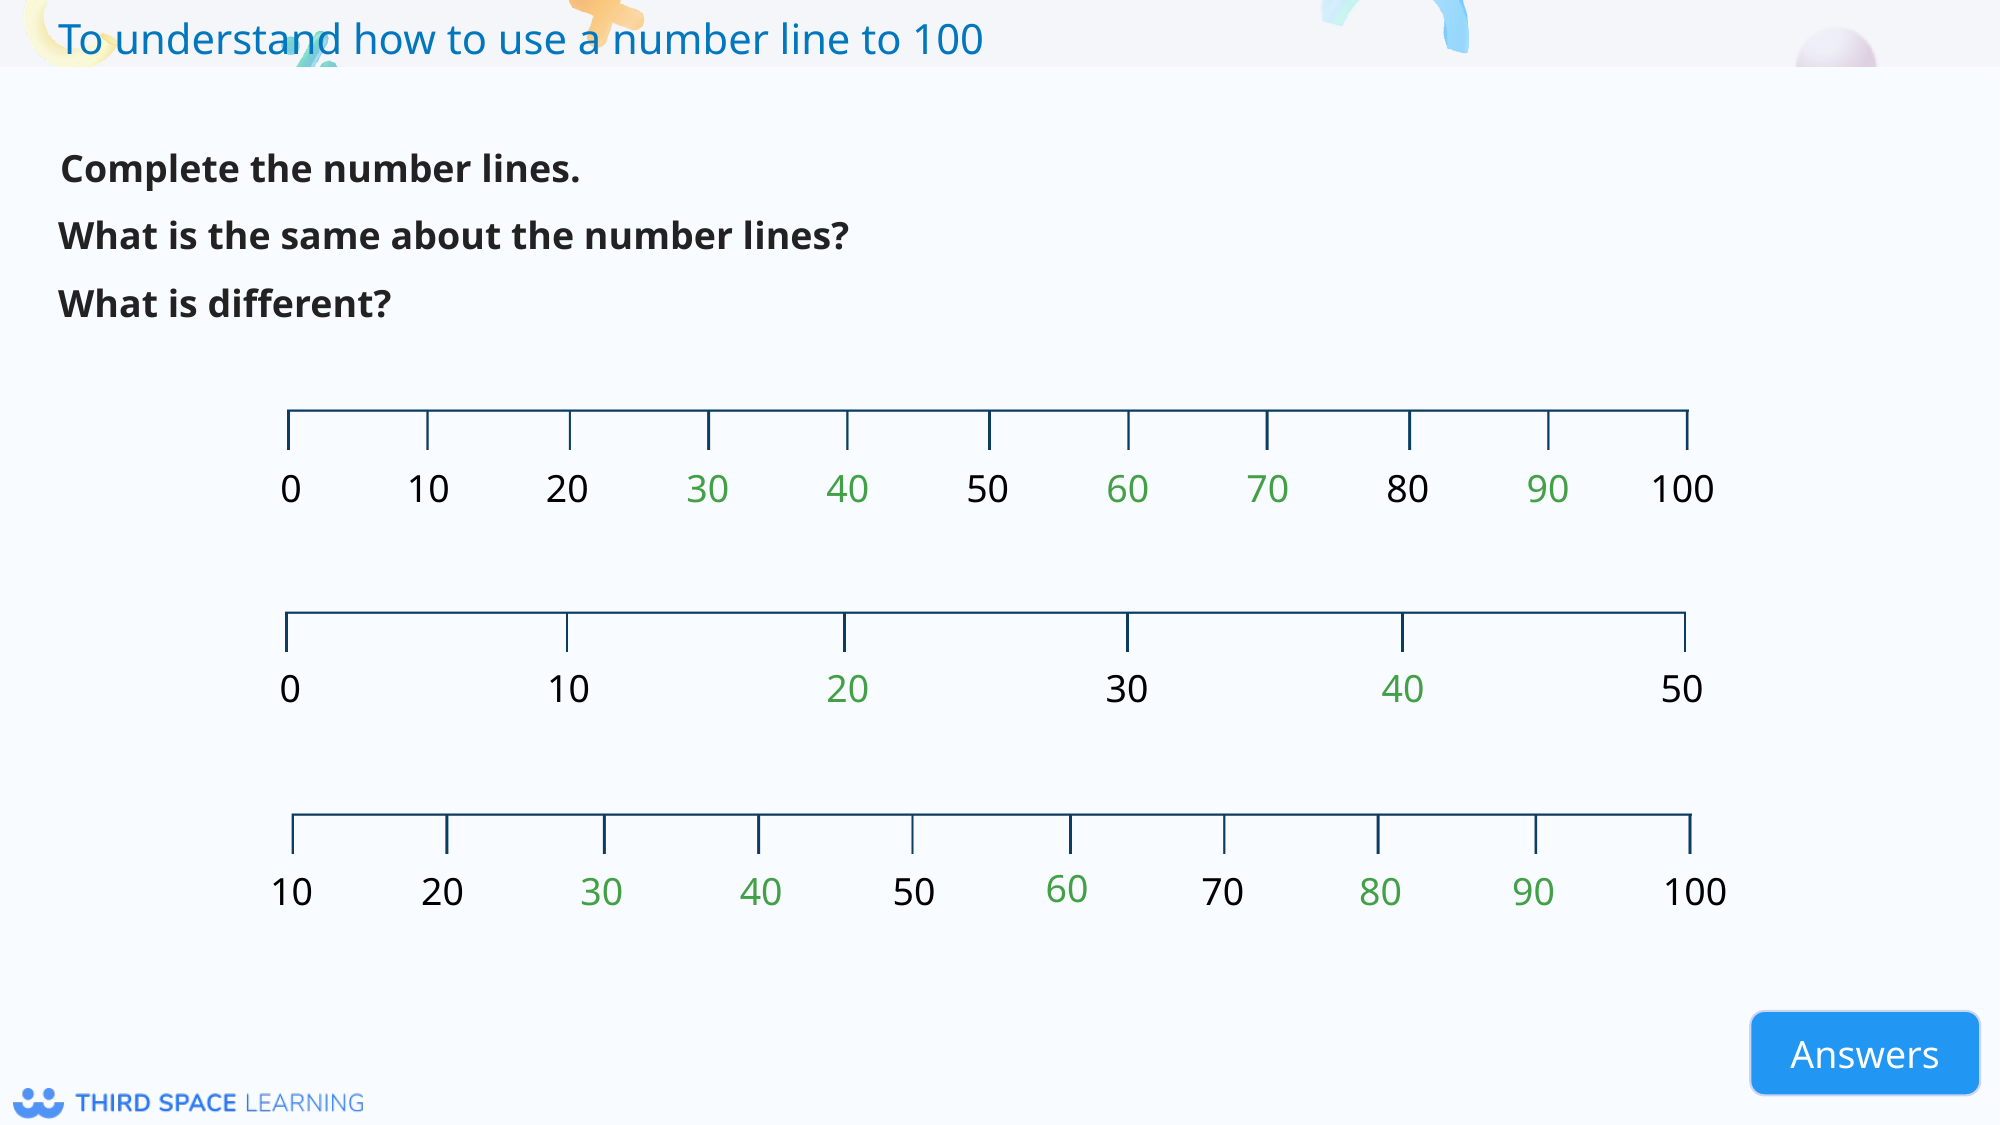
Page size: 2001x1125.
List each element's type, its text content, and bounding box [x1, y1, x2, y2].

text_box Answers [1750, 1010, 1981, 1096]
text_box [667, 449, 1589, 526]
list Complete the number lines. What is the same about the number lines? What is different? [43, 114, 1969, 351]
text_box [557, 850, 1578, 930]
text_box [291, 812, 1751, 930]
picture [13, 1088, 365, 1119]
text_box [262, 610, 1726, 726]
picture [0, 0, 2000, 67]
text_box 10 [247, 853, 286, 929]
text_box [806, 649, 1444, 727]
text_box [263, 408, 1737, 526]
